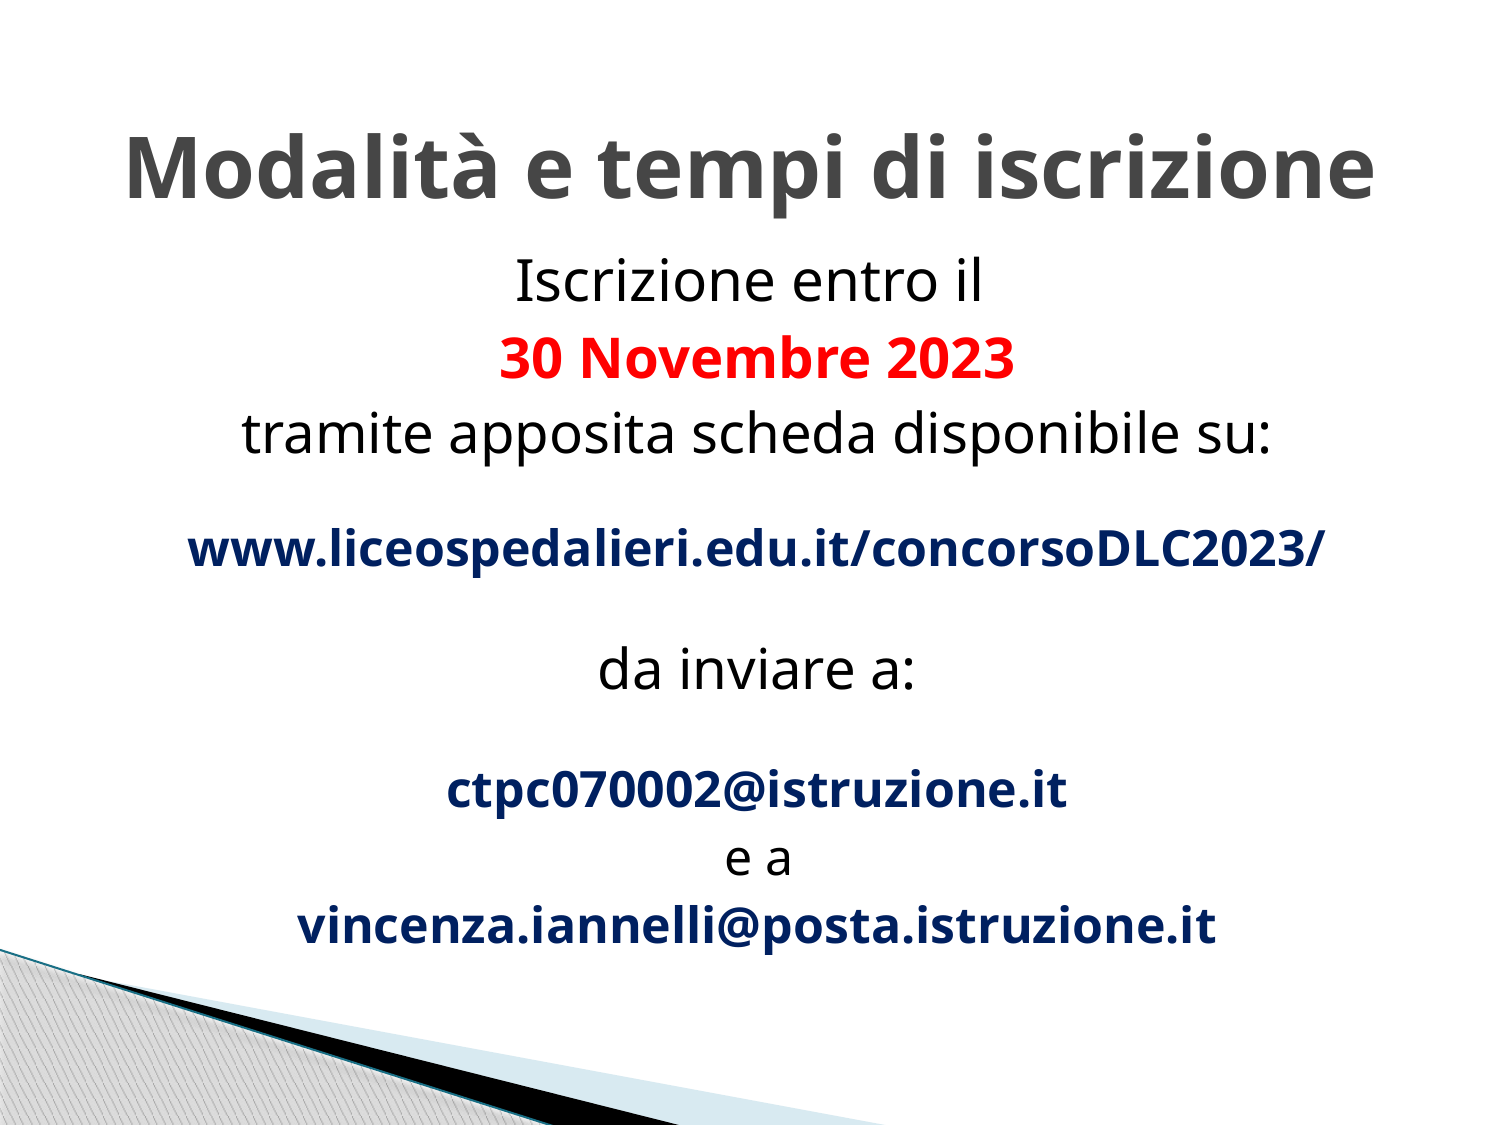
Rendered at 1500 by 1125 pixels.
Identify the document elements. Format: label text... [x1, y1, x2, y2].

title Modalità e tempi di iscrizione [75, 70, 1425, 258]
list Iscrizione entro il 30 Novembre 2023 tramite apposita scheda disponibile su: www.liceospedalieri.edu.it/concorsoDLC2023/ da inviare a: ctpc070002@istruzione.it e a vincenza.iannelli@posta.istruzione.it [75, 258, 1425, 1048]
